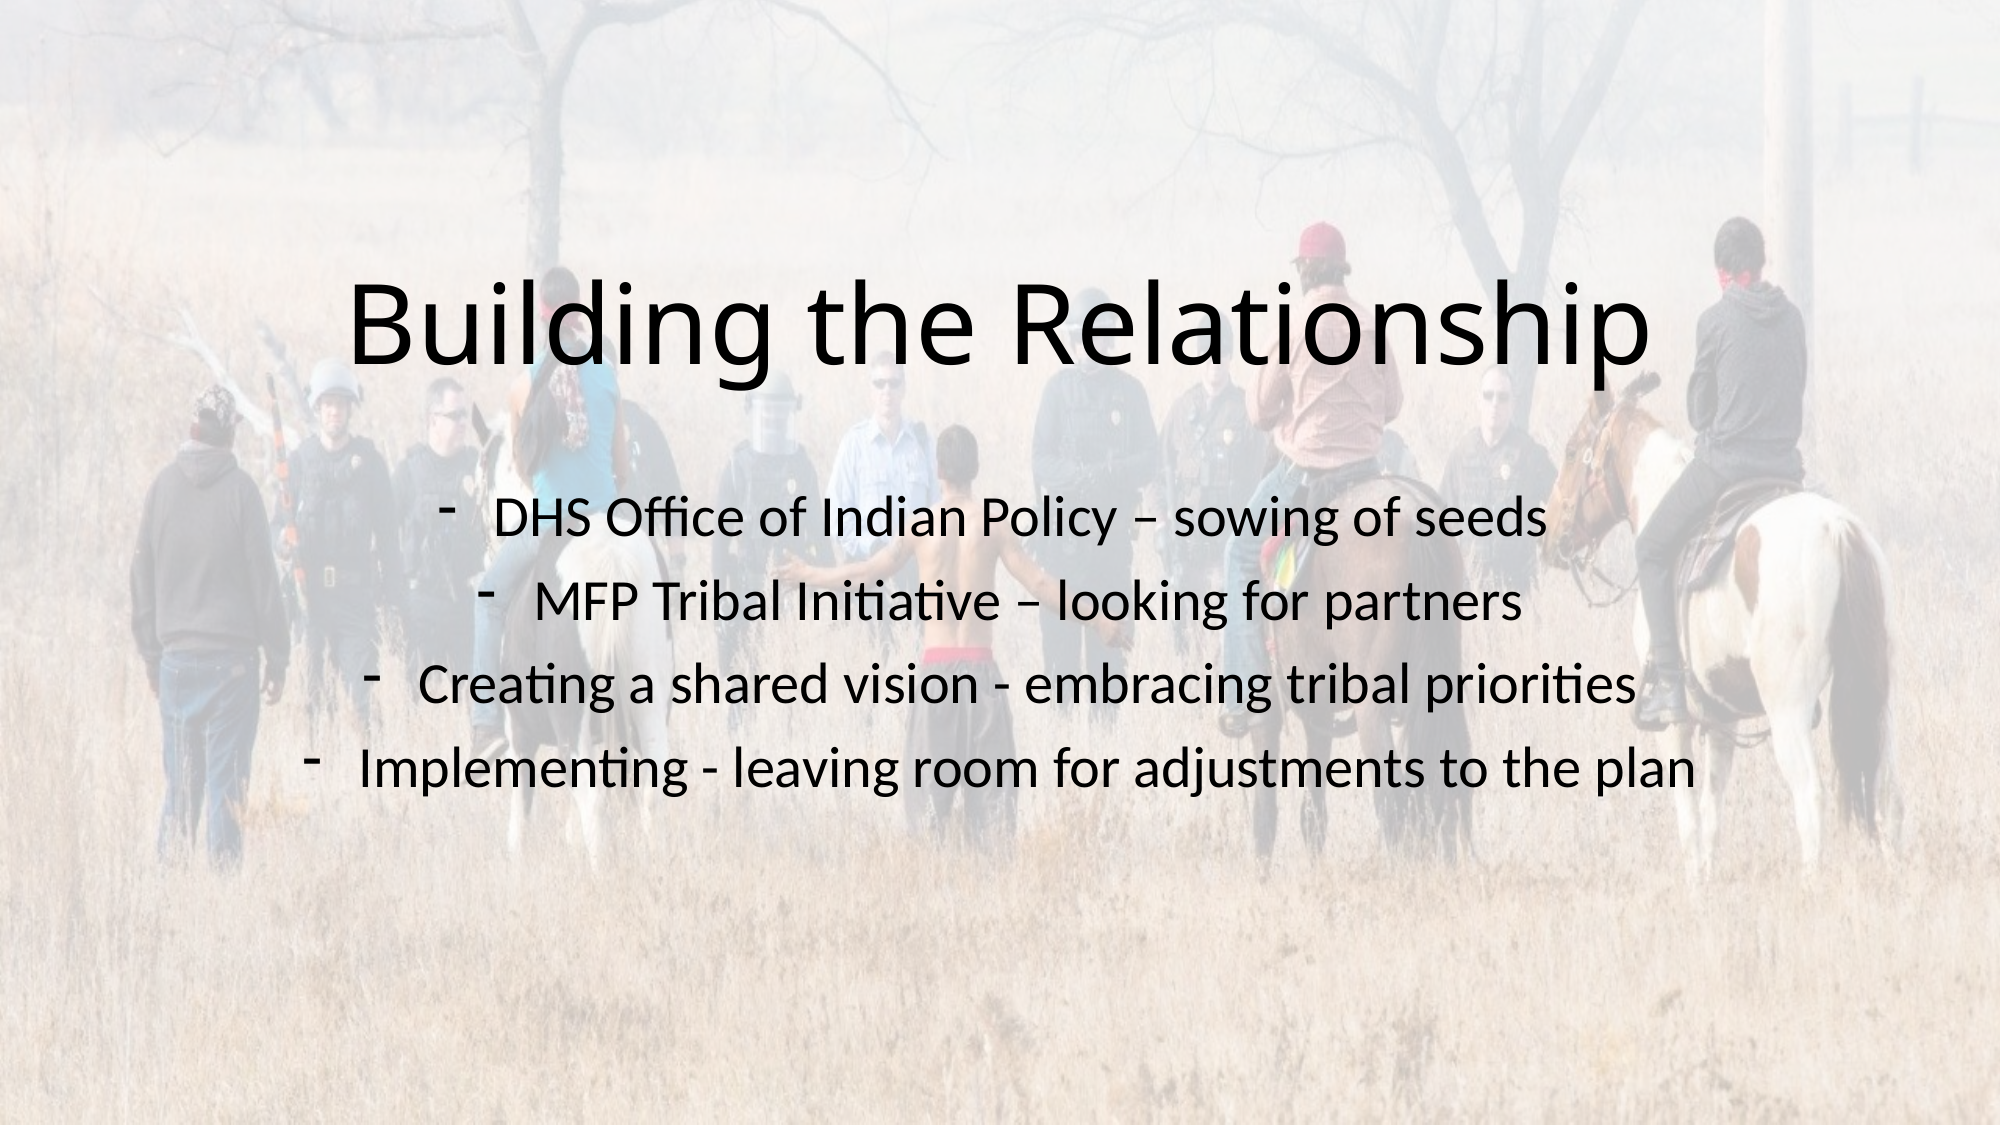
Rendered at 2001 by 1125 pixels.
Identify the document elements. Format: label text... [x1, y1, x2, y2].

text_box DHS Office of Indian Policy – sowing of seeds MFP Tribal Initiative – looking for partners Creating a shared vision - embracing tribal priorities Implementing - leaving room for adjustments to the plan [170, 478, 1830, 820]
title Building the Relationship [249, 212, 1750, 445]
